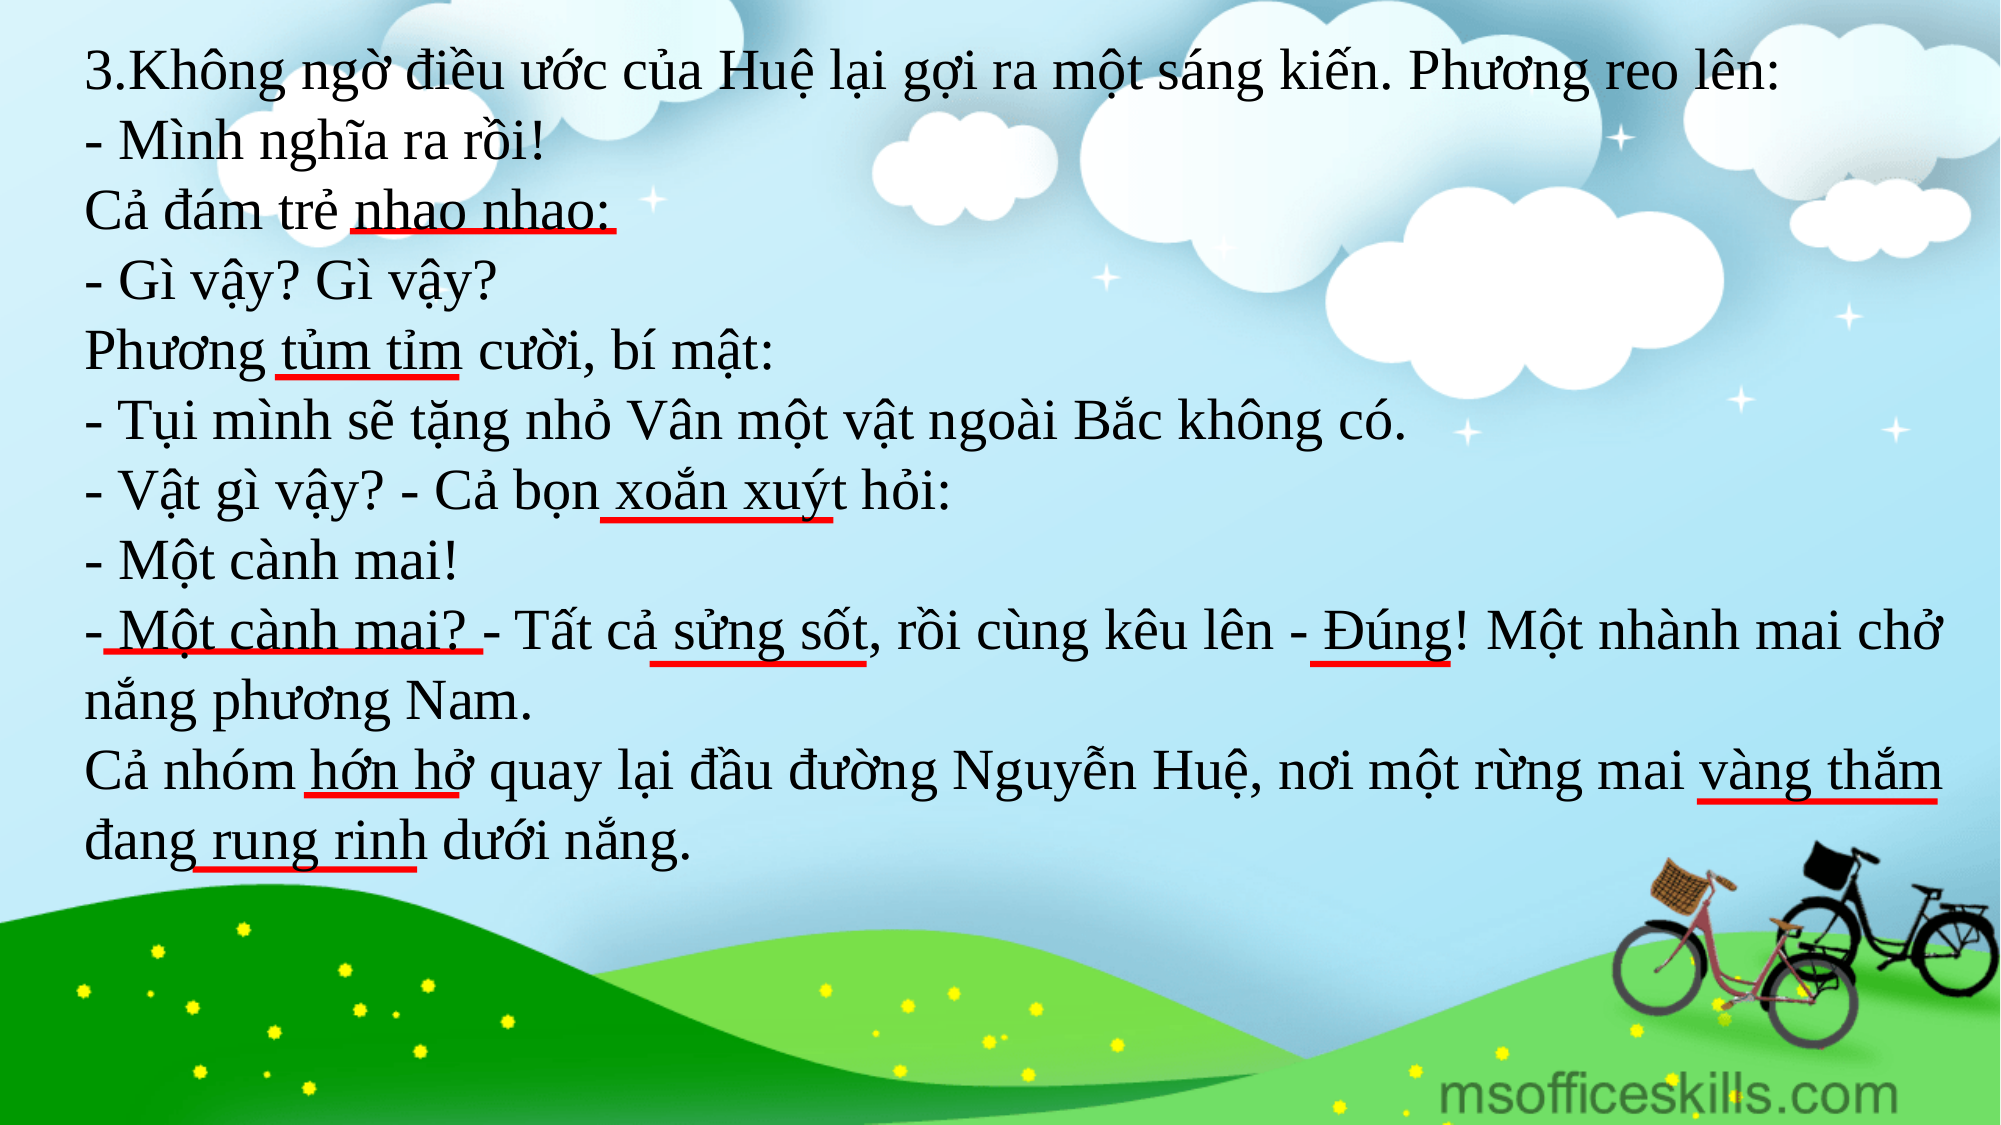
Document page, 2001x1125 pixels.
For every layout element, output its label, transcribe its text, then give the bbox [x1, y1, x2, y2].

picture [0, 0, 2001, 1125]
text_box 3.Không ngờ điều ước của Huệ lại gợi ra một sáng kiến. Phương reo lên: - Mình nghĩa ra rồi! Cả đám trẻ nhao nhao: - Gì vậy? Gì vậy? Phương tủm tỉm cười, bí mật: - Tụi mình sẽ tặng nhỏ Vân một vật ngoài Bắc không có. - Vật gì vậy? - Cả bọn xoắn xuýt hỏi: - Một cành mai! - Một cành mai? - Tất cả sửng sốt, rồi cùng kêu lên - Đúng! Một nhành mai chở nắng phương Nam. Cả nhóm hớn hở quay lại đầu đường Nguyễn Huệ, nơi một rừng mai vàng thắm đang rung rinh dưới nắng. [69, 23, 1969, 924]
